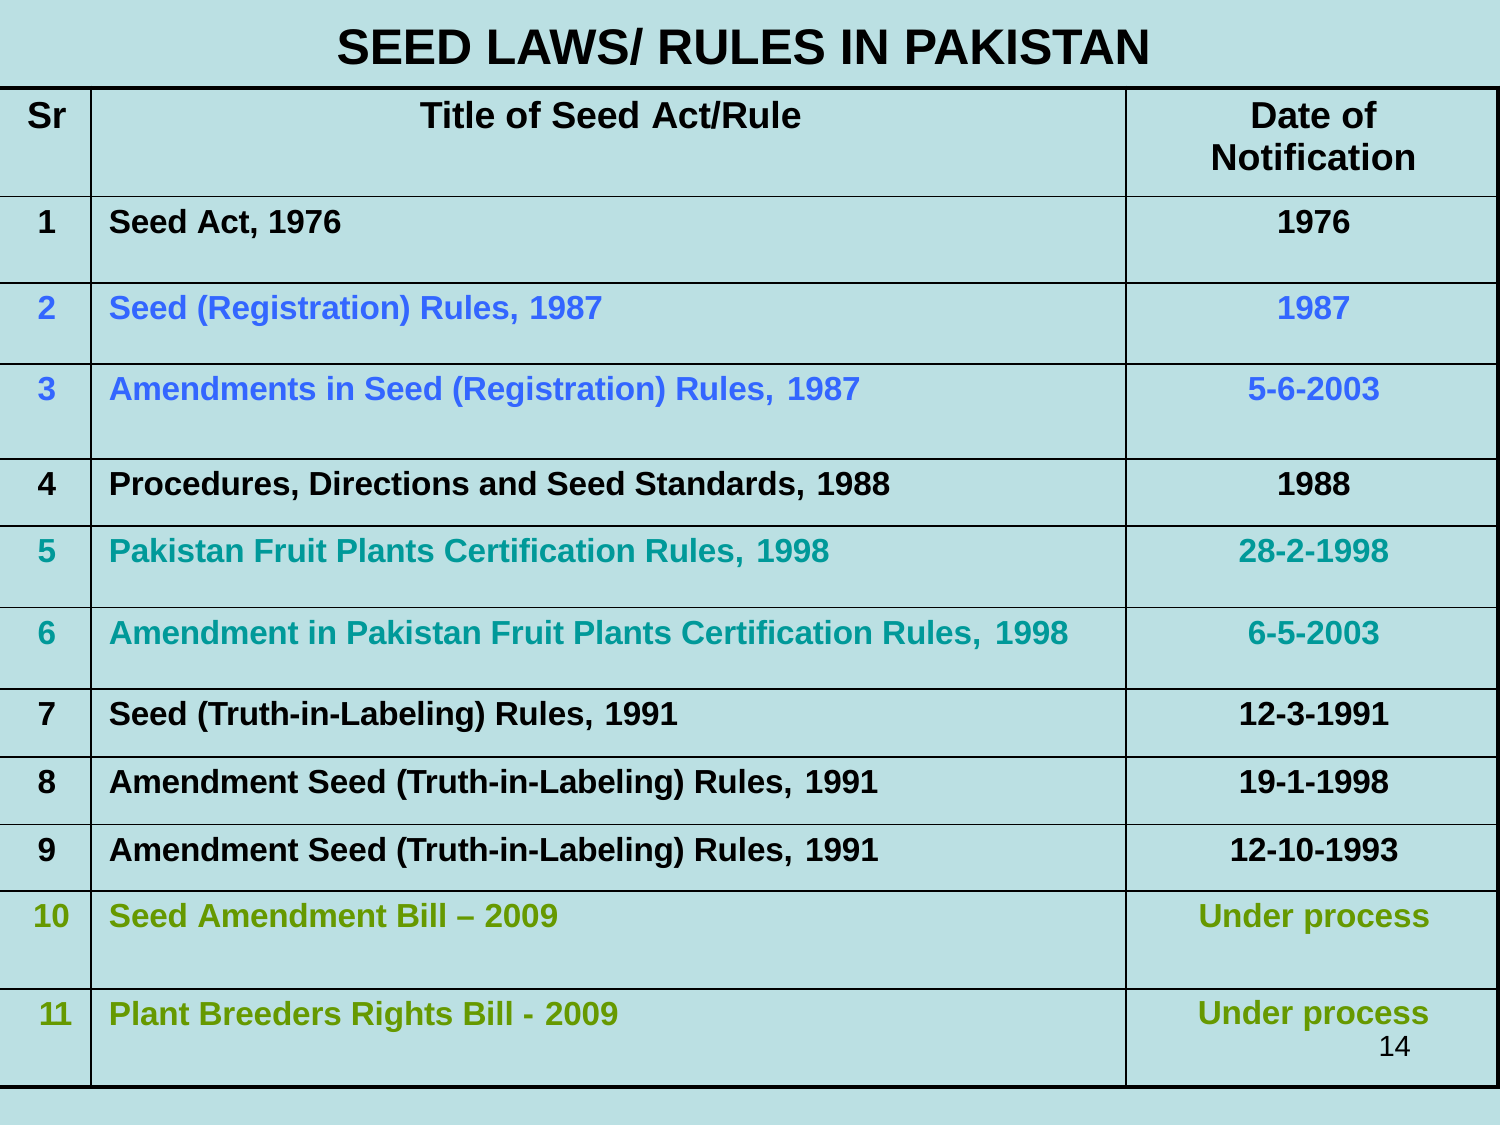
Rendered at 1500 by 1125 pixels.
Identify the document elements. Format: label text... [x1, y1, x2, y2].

table_cell 12-3-1991 [1127, 690, 1496, 756]
table_cell Amendments in Seed (Registration) Rules, 1987 [92, 365, 1125, 458]
table_header Sr [0, 90, 90, 196]
table_cell 1976 [1127, 197, 1496, 282]
table_header Date of Notification [1127, 90, 1496, 196]
title SEED LAWS/ RULES IN PAKISTAN [334, 12, 1166, 86]
table_cell 9 [0, 825, 90, 890]
table_cell Procedures, Directions and Seed Standards, 1988 [92, 460, 1125, 525]
table_cell 11 [0, 990, 90, 1085]
table_cell Plant Breeders Rights Bill - 2009 [92, 990, 1125, 1085]
table_header Title of Seed Act/Rule [92, 90, 1125, 196]
table_cell 2 [0, 284, 90, 363]
table_cell Seed Act, 1976 [92, 197, 1125, 282]
table_cell 8 [0, 758, 90, 824]
table_cell 1988 [1127, 460, 1496, 525]
table_cell 10 [0, 892, 90, 988]
table_cell 1 [0, 197, 90, 282]
table_cell 5 [0, 527, 90, 607]
table_cell 6-5-2003 [1127, 608, 1496, 688]
table_cell Seed (Registration) Rules, 1987 [92, 284, 1125, 363]
table_cell Amendment in Pakistan Fruit Plants Certification Rules, 1998 [92, 608, 1125, 688]
table_cell 5-6-2003 [1127, 365, 1496, 458]
table_cell 19-1-1998 [1127, 758, 1496, 824]
table_cell 12-10-1993 [1127, 825, 1496, 890]
table_cell Amendment Seed (Truth-in-Labeling) Rules, 1991 [92, 758, 1125, 824]
table_cell 28-2-1998 [1127, 527, 1496, 607]
table_cell Under process [1127, 892, 1496, 988]
table_cell Under process 14 [1127, 990, 1496, 1085]
table_cell Seed Amendment Bill – 2009 [92, 892, 1125, 988]
table_cell Seed (Truth-in-Labeling) Rules, 1991 [92, 690, 1125, 756]
table_cell Pakistan Fruit Plants Certification Rules, 1998 [92, 527, 1125, 607]
table_cell 4 [0, 460, 90, 525]
table_cell 6 [0, 608, 90, 688]
table_cell 1987 [1127, 284, 1496, 363]
table_cell Amendment Seed (Truth-in-Labeling) Rules, 1991 [92, 825, 1125, 890]
table_cell 3 [0, 365, 90, 458]
table_cell 7 [0, 690, 90, 756]
